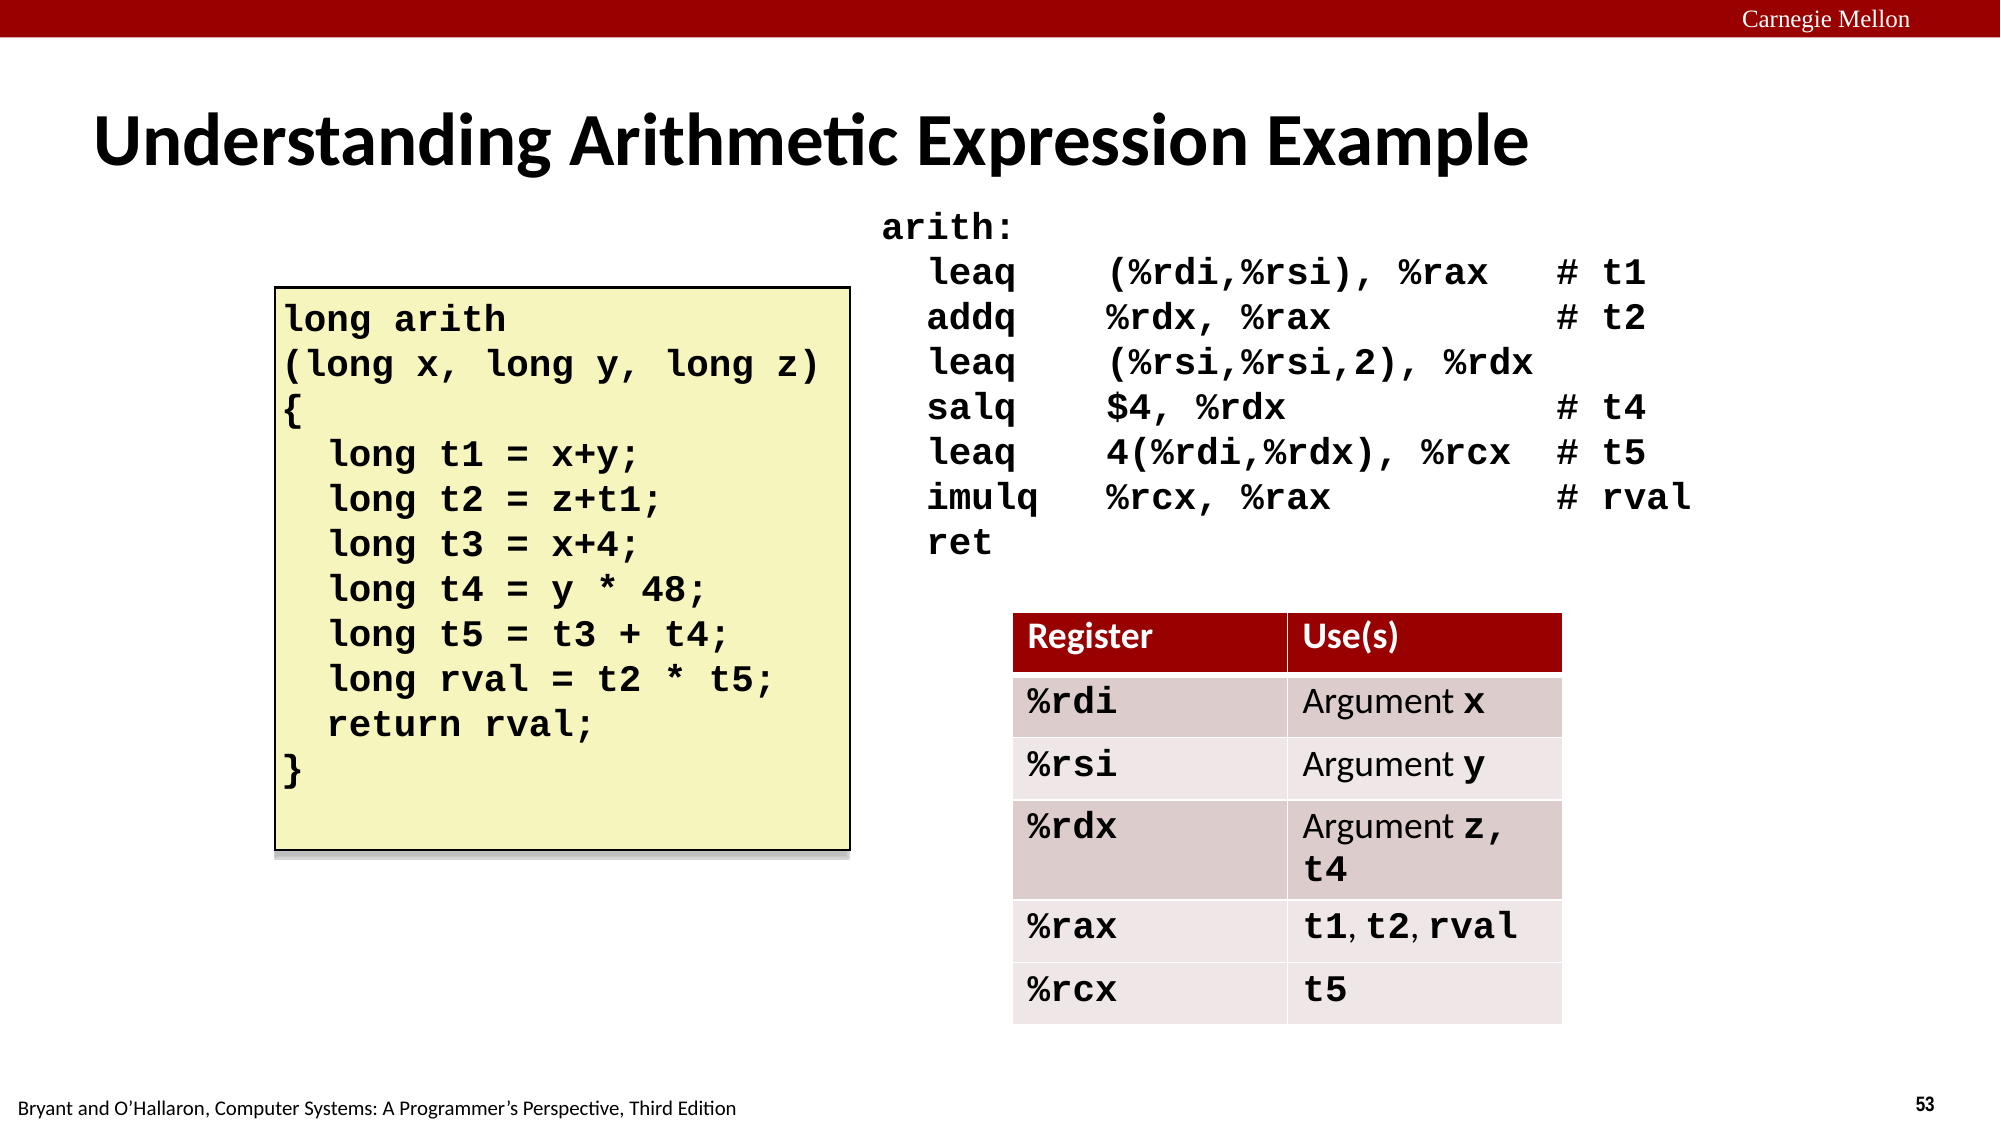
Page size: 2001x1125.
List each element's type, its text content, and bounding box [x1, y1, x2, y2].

table_cell %rcx [1013, 963, 1287, 1024]
table_header Use(s) [1288, 613, 1562, 672]
table_cell %rdx [1013, 801, 1287, 899]
table_cell t5 [1288, 963, 1562, 1024]
table_cell %rdi [1013, 678, 1287, 737]
table_cell %rax [1013, 901, 1287, 962]
table_cell Argument x [1288, 678, 1562, 737]
table_cell t1, t2, rval [1288, 901, 1562, 962]
title Understanding Arithmetic Expression Example [77, 72, 1739, 199]
text_box arith: leaq (%rdi,%rsi), %rax # t1 addq %rdx, %rax # t2 leaq (%rsi,%rsi,2), %rdx salq $4, %rdx # t4 leaq 4(%rdi,%rdx), %rcx # t5 imulq %rcx, %rax # rval ret [875, 195, 1725, 600]
table_header Register [1013, 613, 1287, 672]
table_cell %rsi [1013, 738, 1287, 799]
table_cell Argument y [1288, 738, 1562, 799]
table_cell Argument z, t4 [1288, 801, 1562, 899]
text_box long arith (long x, long y, long z) { long t1 = x+y; long t2 = z+t1; long t3 = x+4; long t4 = y * 48; long t5 = t3 + t4; long rval = t2 * t5; return rval; } [275, 287, 850, 850]
